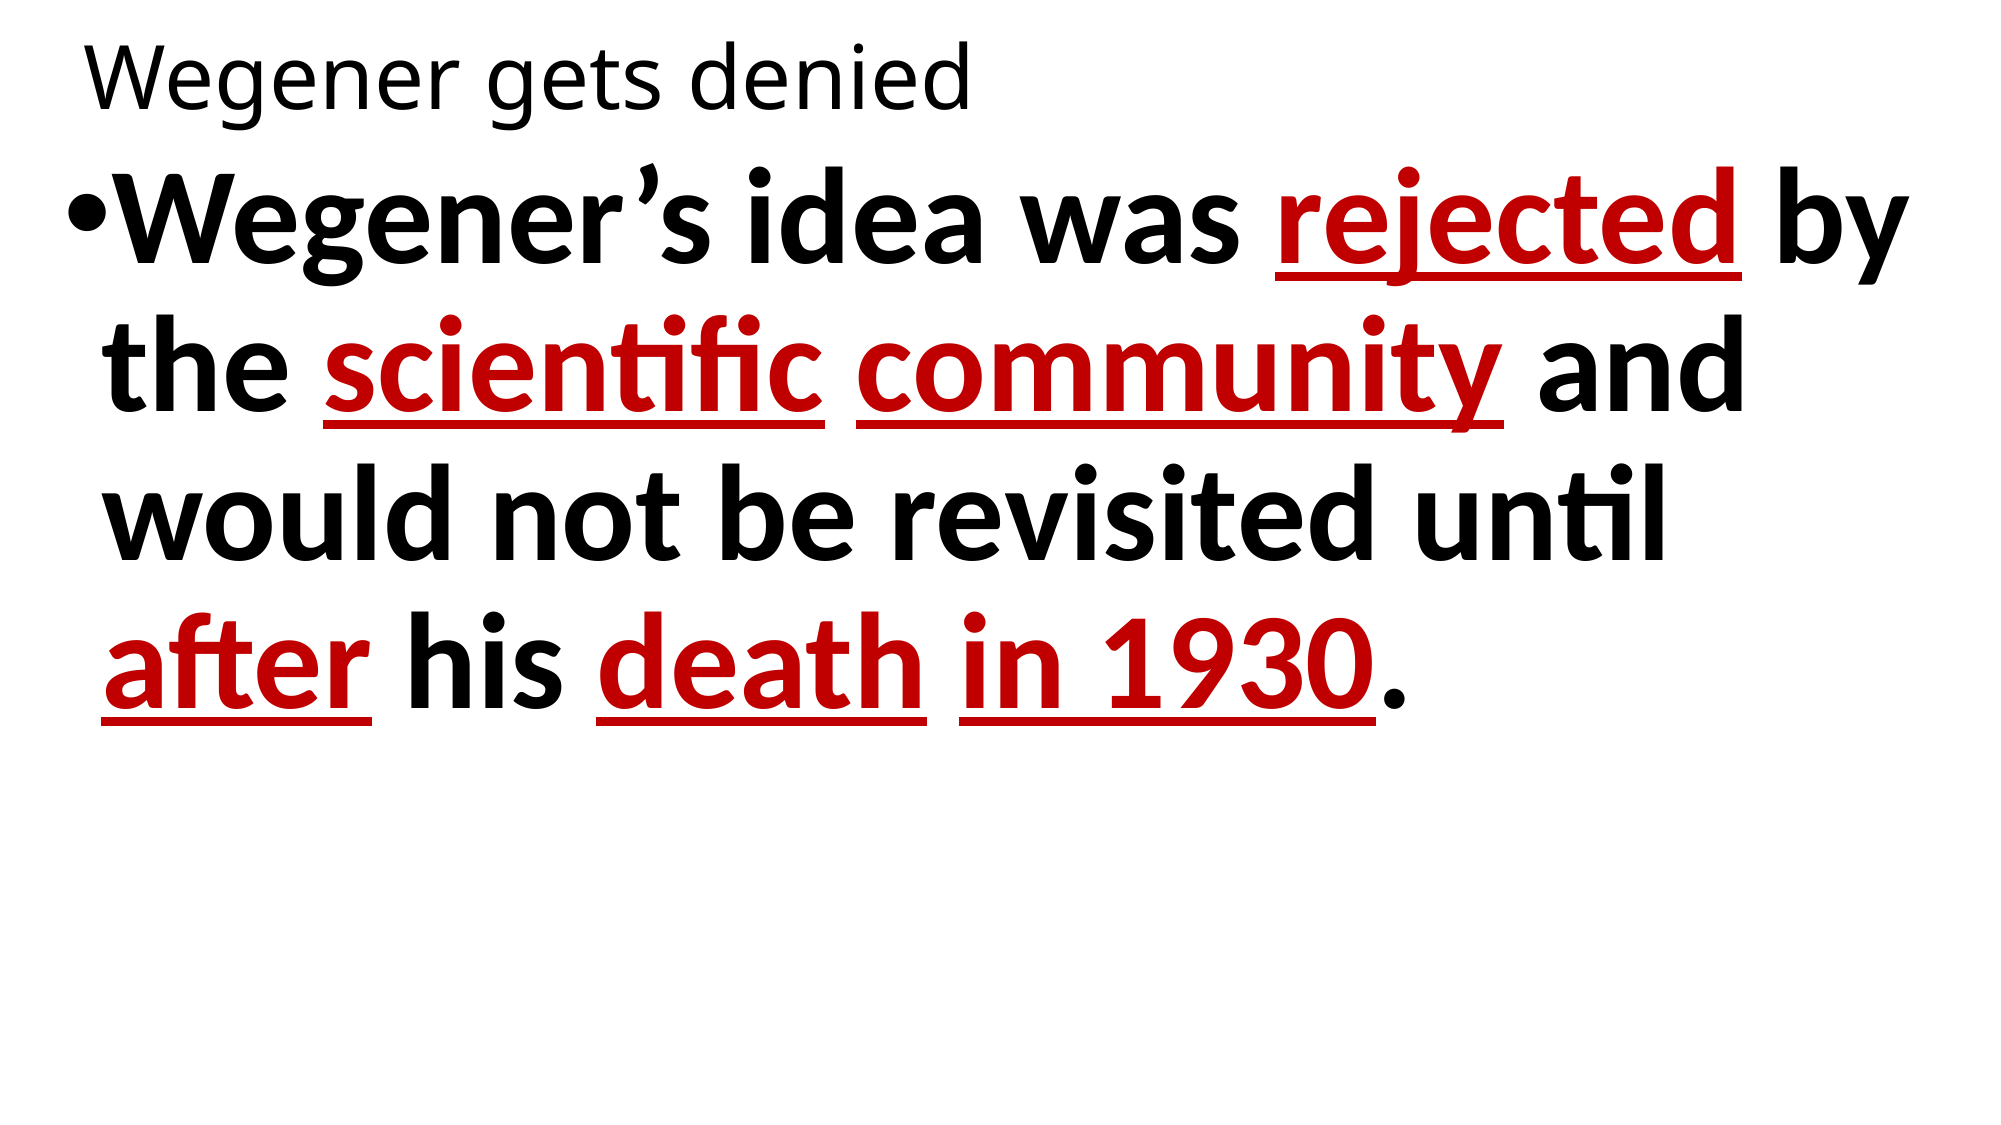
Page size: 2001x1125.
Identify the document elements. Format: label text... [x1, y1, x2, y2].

title Wegener gets denied [68, 24, 1689, 136]
list Wegener’s idea was rejected by the scientific community and would not be revisited until after his death in 1930. [48, 136, 1955, 982]
